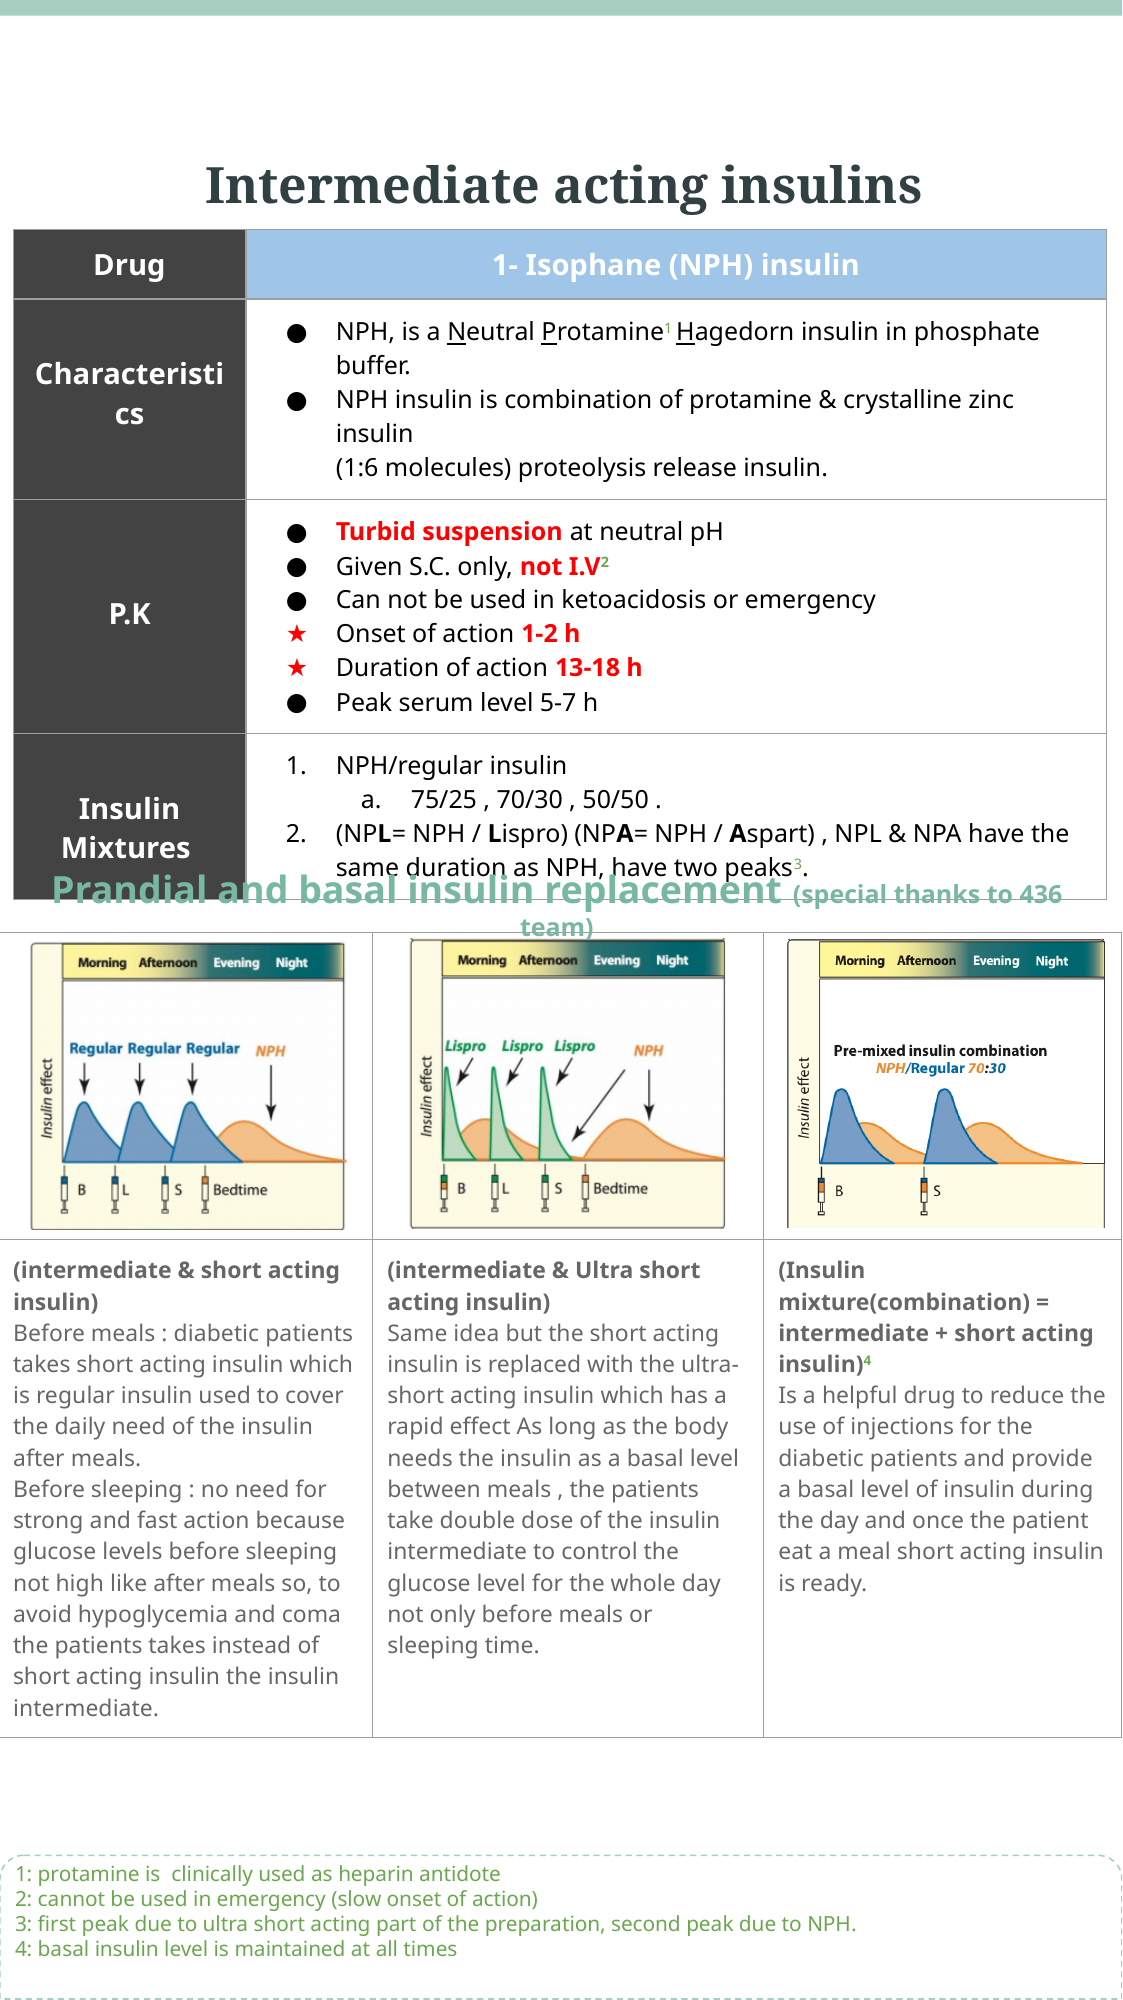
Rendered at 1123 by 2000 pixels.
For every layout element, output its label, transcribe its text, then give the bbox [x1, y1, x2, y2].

table_cell Turbid suspension at neutral pH Given S.C. only, not I.V2 Can not be used in ketoacidosis or emergency Onset of action 1-2 h Duration of action 13-18 h Peak serum level 5-7 h [247, 500, 1106, 733]
picture [408, 938, 726, 1230]
table_header [764, 933, 1121, 1239]
text_box Prandial and basal insulin replacement (special thanks to 436 team) [18, 851, 1096, 936]
text_box Intermediate acting insulins [89, 139, 1040, 224]
picture [29, 937, 347, 1230]
table_cell Insulin Mixtures [14, 734, 245, 899]
table_header 1- Isophane (NPH) insulin [247, 230, 1106, 298]
table_cell (intermediate & Ultra short acting insulin) Same idea but the short acting insulin is replaced with the ultra-short acting insulin which has a rapid effect As long as the body needs the insulin as a basal level between meals , the patients take double dose of the insulin intermediate to control the glucose level for the whole day not only before meals or sleeping time. [373, 1240, 763, 1737]
table_cell P.K [14, 500, 245, 733]
table_cell Characteristics [14, 300, 245, 499]
table_cell NPH/regular insulin 75/25 , 70/30 , 50/50 . (NPL= NPH / Lispro) (NPA= NPH / Aspart) , NPL & NPA have the same duration as NPH, have two peaks3. [247, 734, 1106, 899]
picture [787, 939, 1105, 1228]
table_cell (Insulin mixture(combination) = intermediate + short acting insulin)4 Is a helpful drug to reduce the use of injections for the diabetic patients and provide a basal level of insulin during the day and once the patient eat a meal short acting insulin is ready. [764, 1240, 1121, 1737]
table_header Drug [14, 230, 245, 298]
text_box 1: protamine is clinically used as heparin antidote 2: cannot be used in emergency (slow onset of action) 3: first peak due to ultra short acting part of the preparation, second peak due to NPH. 4: basal insulin level is maintained at all times [0, 1845, 1122, 1985]
table_header [0, 933, 372, 1239]
table_cell NPH, is a Neutral Protamine1 Hagedorn insulin in phosphate buffer. NPH insulin is combination of protamine & crystalline zinc insulin (1:6 molecules) proteolysis release insulin. [247, 300, 1106, 499]
table_header [373, 936, 763, 1239]
table_cell (intermediate & short acting insulin) Before meals : diabetic patients takes short acting insulin which is regular insulin used to cover the daily need of the insulin after meals. Before sleeping : no need for strong and fast action because glucose levels before sleeping not high like after meals so, to avoid hypoglycemia and coma the patients takes instead of short acting insulin the insulin intermediate. [0, 1240, 372, 1737]
